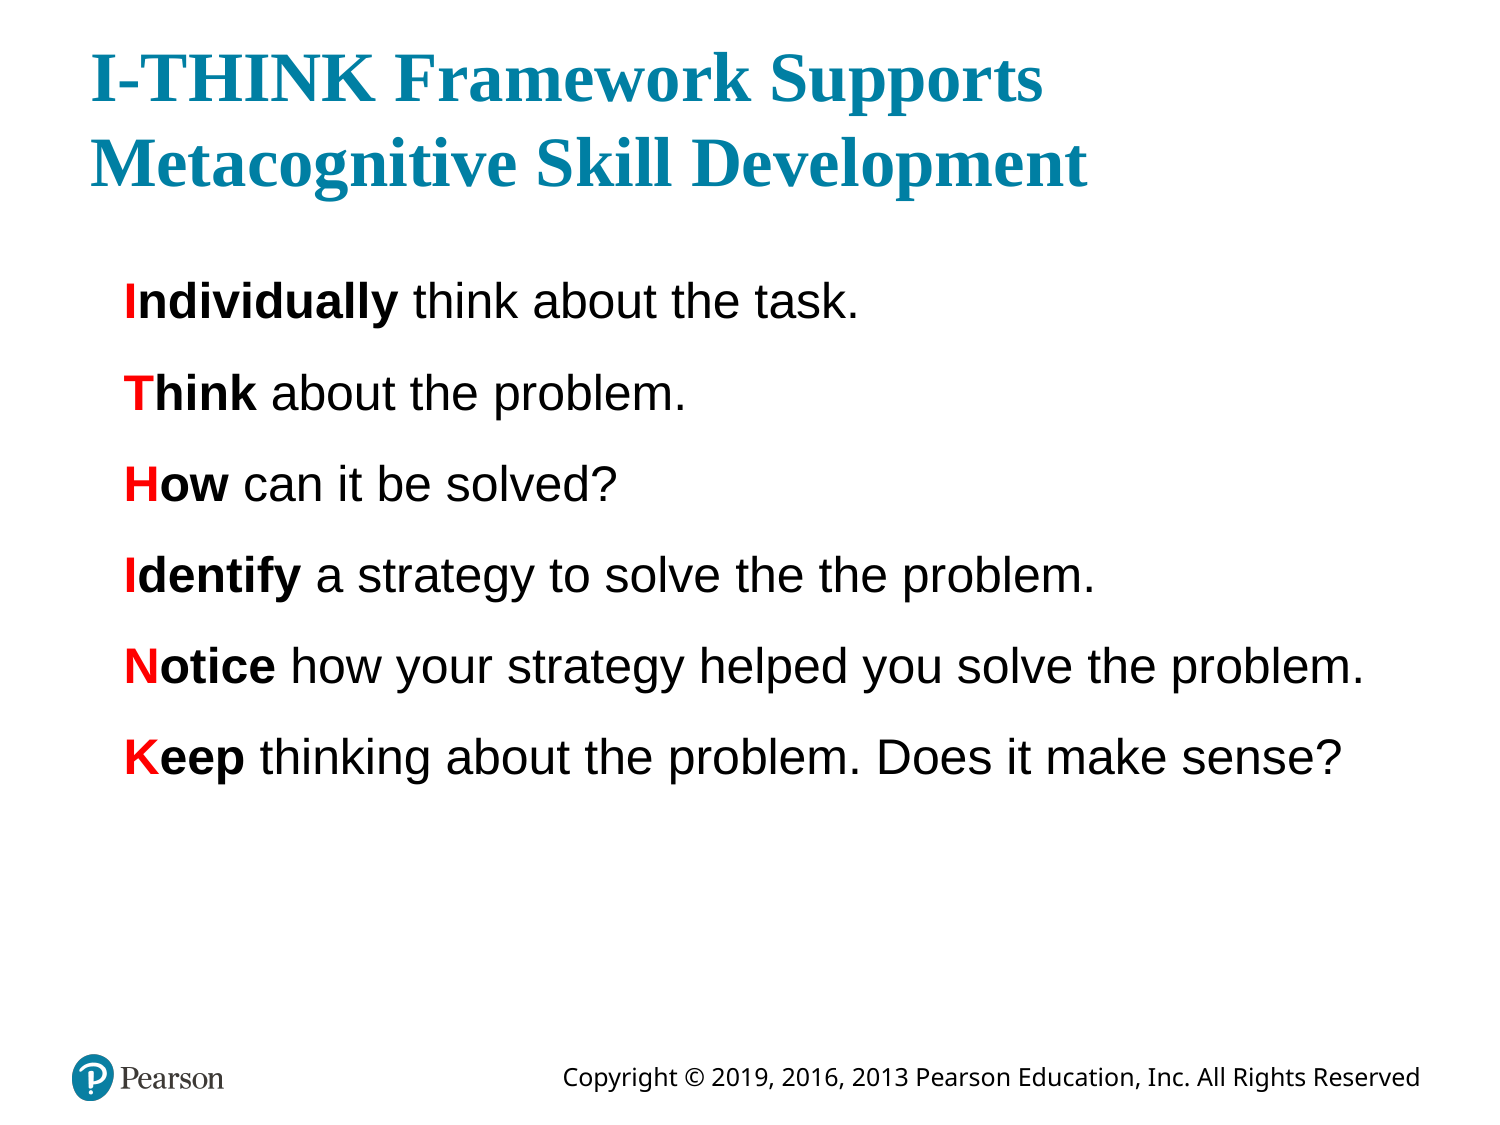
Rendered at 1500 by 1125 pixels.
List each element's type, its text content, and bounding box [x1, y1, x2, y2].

picture [98, 1054, 224, 1101]
list Individually think about the task. Think about the problem. How can it be solved? Identify a strategy to solve the the problem. Notice how your strategy helped you solve the problem. Keep thinking about the problem. Does it make sense? [108, 253, 1459, 997]
picture [72, 1087, 83, 1101]
picture [72, 1054, 88, 1070]
picture [80, 1063, 106, 1088]
title I-THINK Framework Supports Metacognitive Skill Development [75, 35, 1425, 216]
